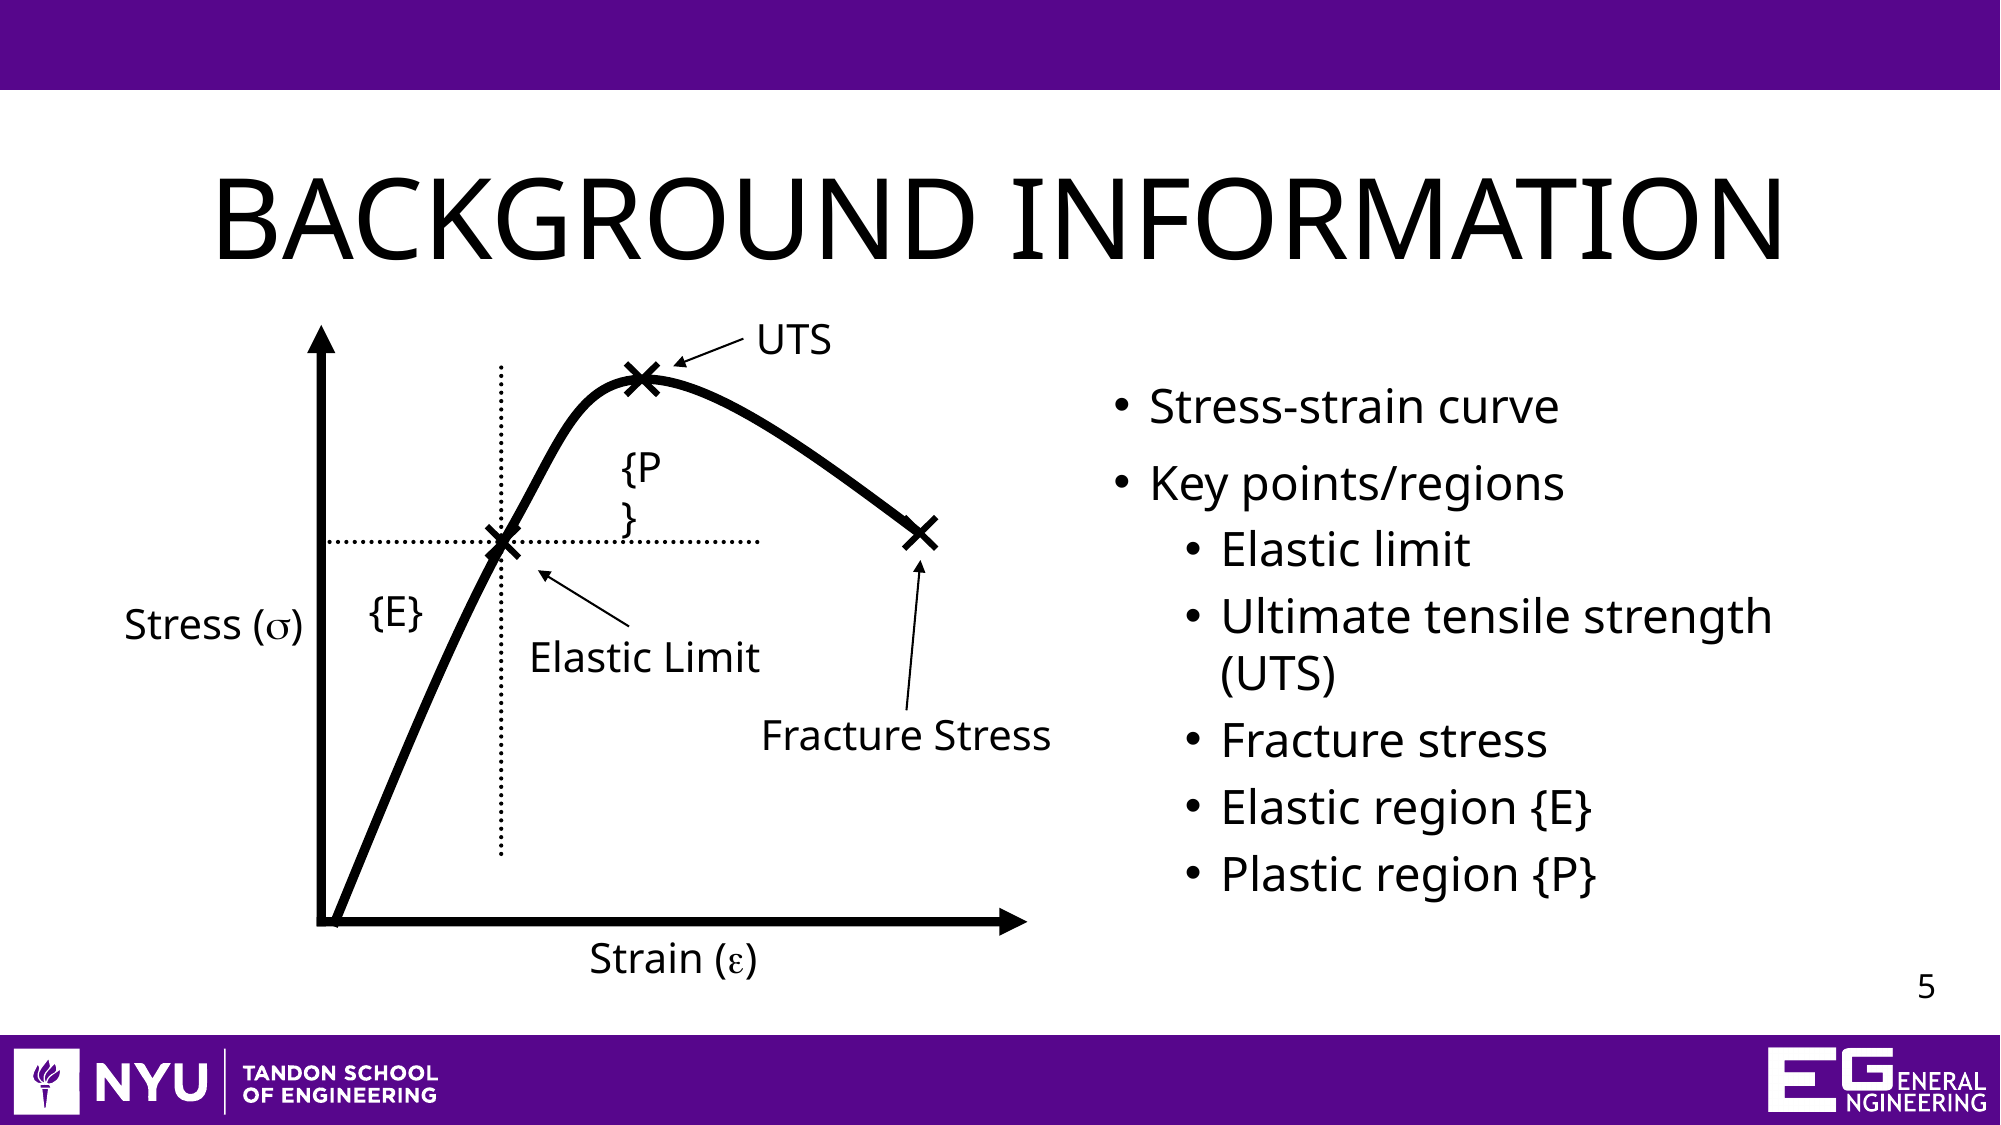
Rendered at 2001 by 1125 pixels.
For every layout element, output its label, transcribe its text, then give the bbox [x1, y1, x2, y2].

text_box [104, 305, 1071, 990]
text_box [0, 1034, 1752, 1125]
text_box 5 [1802, 958, 1951, 1013]
picture [1752, 1031, 2000, 1125]
picture [13, 1048, 438, 1115]
text_box [0, 0, 2000, 91]
title BACKGROUND INFORMATION [92, 132, 1908, 292]
text_box Stress-strain curve Key points/regions Elastic limit Ultimate tensile strength (UTS) Fracture stress Elastic region {E} Plastic region {P} [1098, 368, 1914, 911]
